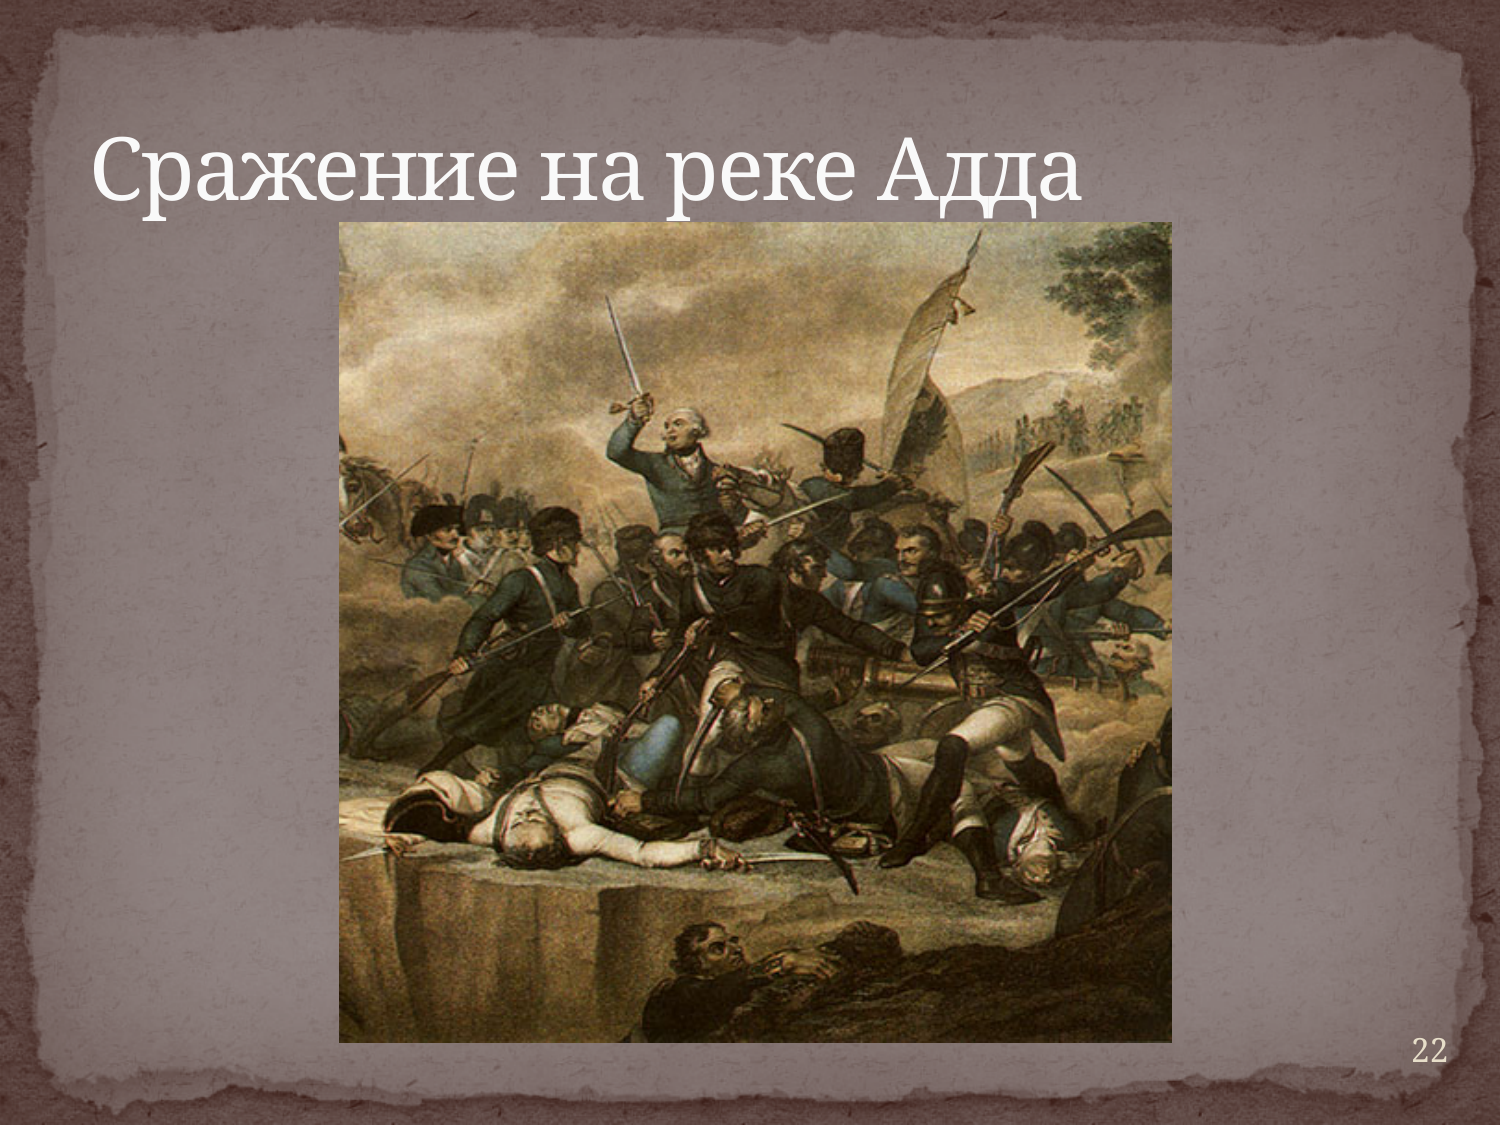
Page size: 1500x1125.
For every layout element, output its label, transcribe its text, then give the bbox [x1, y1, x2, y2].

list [341, 224, 1171, 1042]
slide_number 22 [1379, 1014, 1480, 1089]
title Сражение на реке Адда [74, 24, 1425, 225]
